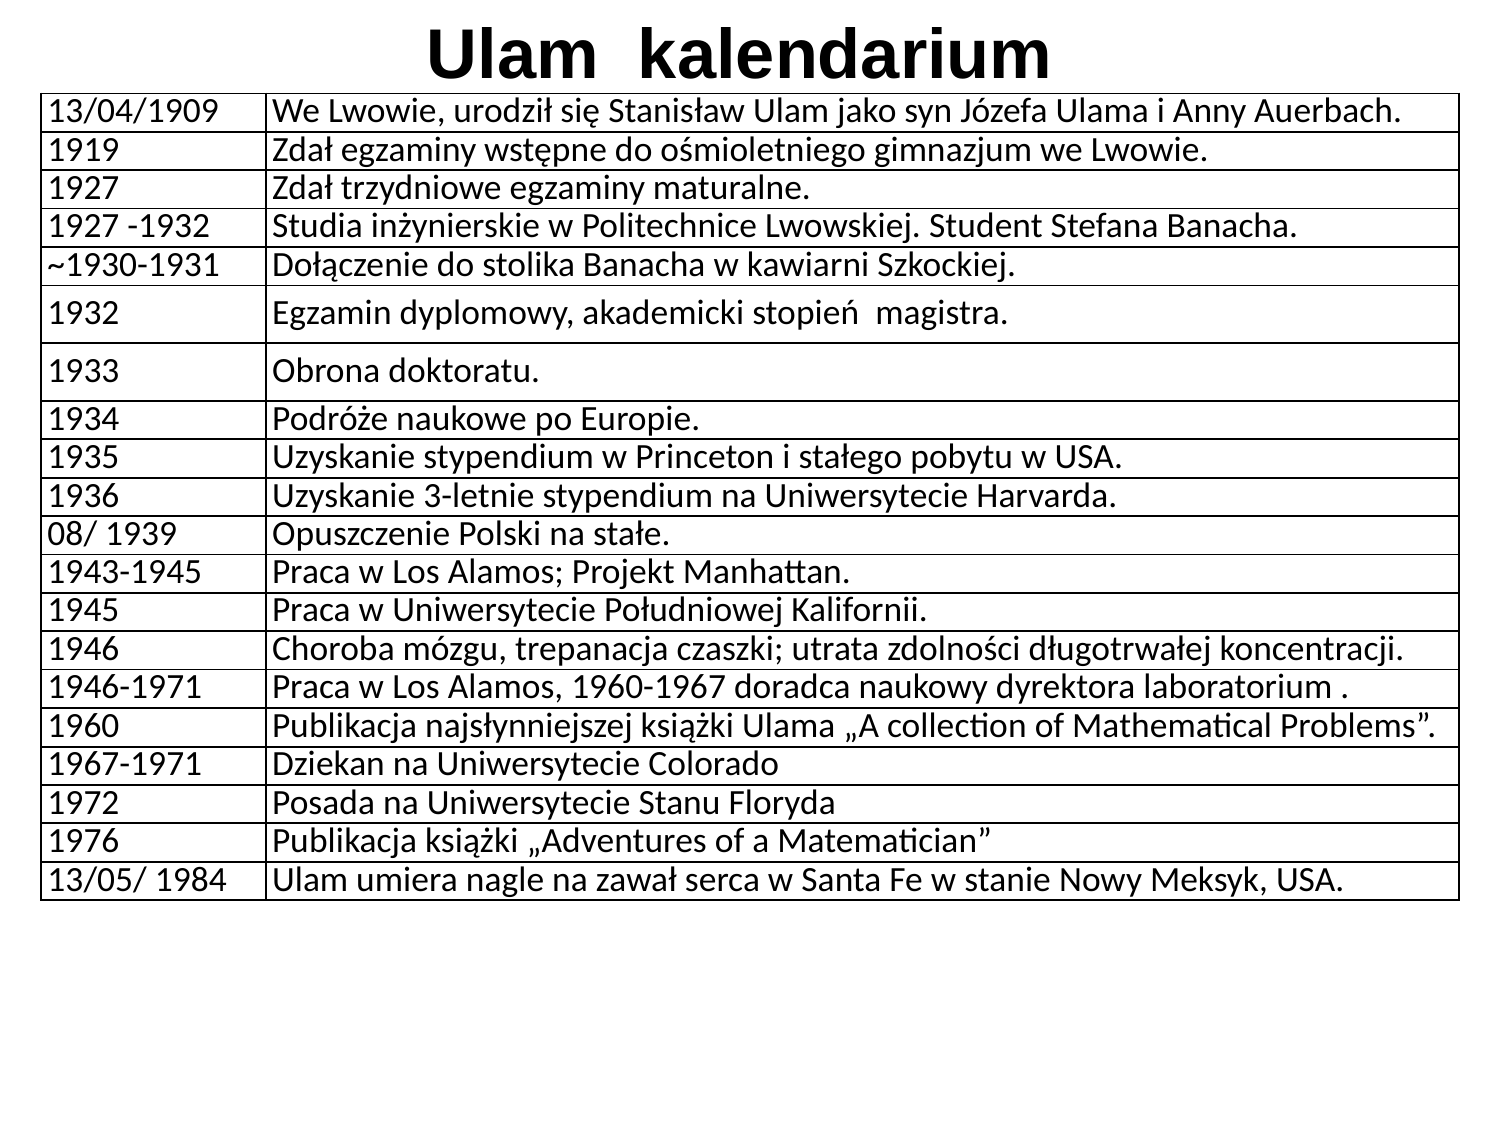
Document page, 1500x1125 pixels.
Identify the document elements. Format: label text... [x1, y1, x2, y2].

table_cell 1946 [42, 632, 265, 669]
table_cell Publikacja najsłynniejszej książki Ulama „A collection of Mathematical Problems”. [267, 709, 1458, 746]
table_cell Uzyskanie stypendium w Princeton i stałego pobytu w USA. [267, 440, 1458, 477]
table_cell 1927 [42, 171, 265, 208]
table_cell Posada na Uniwersytecie Stanu Floryda [267, 786, 1458, 822]
table_cell 1976 [42, 824, 265, 861]
table_cell Ulam umiera nagle na zawał serca w Santa Fe w stanie Nowy Meksyk, USA. [267, 863, 1458, 899]
table_cell Dołączenie do stolika Banacha w kawiarni Szkockiej. [267, 248, 1458, 285]
table_cell 1932 [42, 286, 265, 342]
table_cell Zdał trzydniowe egzaminy maturalne. [267, 171, 1458, 208]
table_header 13/04/1909 [42, 94, 265, 131]
table_cell 13/05/ 1984 [42, 863, 265, 899]
table_cell 1919 [42, 133, 265, 169]
table_cell Publikacja książki „Adventures of a Matematician” [267, 824, 1458, 861]
table_cell 1933 [42, 344, 265, 400]
table_cell Praca w Los Alamos, 1960-1967 doradca naukowy dyrektora laboratorium . [267, 670, 1458, 707]
table_cell 1945 [42, 594, 265, 630]
table_cell 1935 [42, 440, 265, 477]
table_cell Opuszczenie Polski na stałe. [267, 517, 1458, 554]
table_cell 1934 [42, 402, 265, 438]
table_cell Uzyskanie 3-letnie stypendium na Uniwersytecie Harvarda. [267, 479, 1458, 515]
table_cell 1943-1945 [42, 555, 265, 592]
table_cell 1967-1971 [42, 748, 265, 784]
table_cell 1936 [42, 479, 265, 515]
title Ulam kalendarium [0, 0, 1500, 100]
table_cell Praca w Los Alamos; Projekt Manhattan. [267, 555, 1458, 592]
table_header We Lwowie, urodził się Stanisław Ulam jako syn Józefa Ulama i Anny Auerbach. [267, 94, 1458, 131]
table_cell Dziekan na Uniwersytecie Colorado [267, 748, 1458, 784]
table_cell Studia inżynierskie w Politechnice Lwowskiej. Student Stefana Banacha. [267, 209, 1458, 246]
table_cell Podróże naukowe po Europie. [267, 402, 1458, 438]
table_cell ~1930-1931 [42, 248, 265, 285]
table_cell 08/ 1939 [42, 517, 265, 554]
table_cell Zdał egzaminy wstępne do ośmioletniego gimnazjum we Lwowie. [267, 133, 1458, 169]
table_cell Choroba mózgu, trepanacja czaszki; utrata zdolności długotrwałej koncentracji. [267, 632, 1458, 669]
table_cell Praca w Uniwersytecie Południowej Kalifornii. [267, 594, 1458, 630]
table_cell Obrona doktoratu. [267, 344, 1458, 400]
table_cell 1946-1971 [42, 670, 265, 707]
table_cell 1972 [42, 786, 265, 822]
table_cell 1960 [42, 709, 265, 746]
table_cell 1927 -1932 [42, 209, 265, 246]
table_cell Egzamin dyplomowy, akademicki stopień magistra. [267, 286, 1458, 342]
